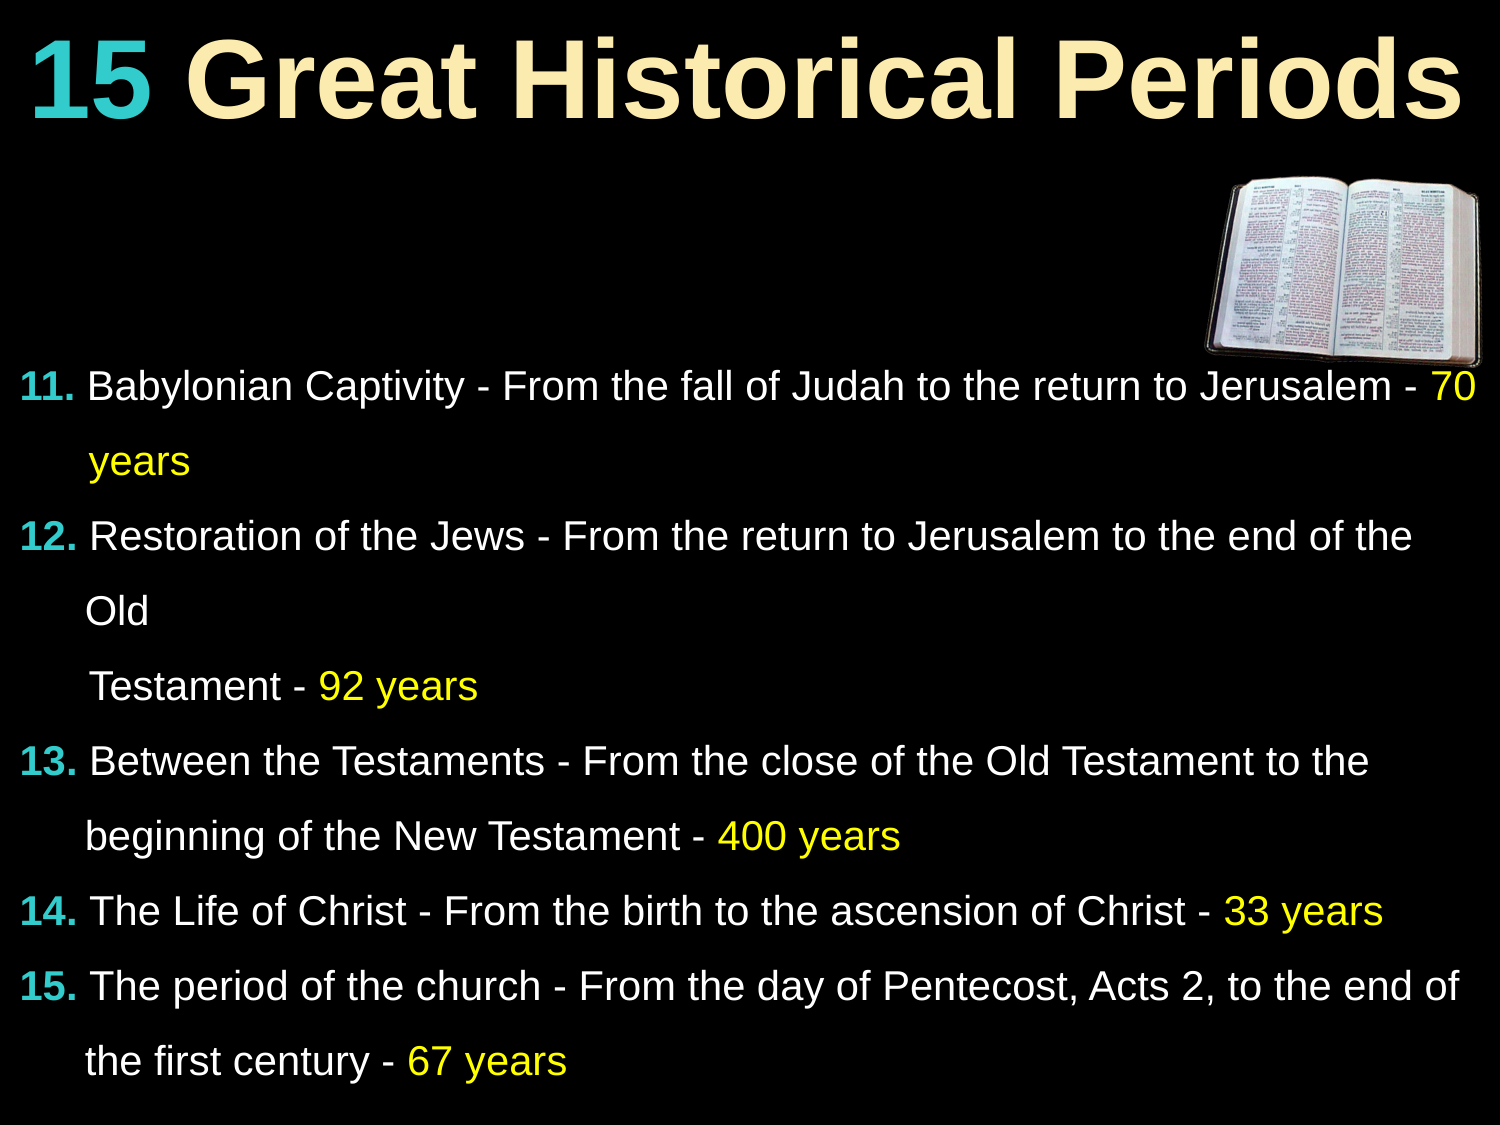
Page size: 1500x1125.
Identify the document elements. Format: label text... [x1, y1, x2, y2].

text_box 11. Babylonian Captivity - From the fall of Judah to the return to Jerusalem - 70 years 12. Restoration of the Jews - From the return to Jerusalem to the end of the Old Testament - 92 years 13. Between the Testaments - From the close of the Old Testament to the beginning of the New Testament - 400 years 14. The Life of Christ - From the birth to the ascension of Christ - 33 years 15. The period of the church - From the day of Pentecost, Acts 2, to the end of the first century - 67 years [4, 276, 1500, 1092]
text_box 15 Great Historical Periods [13, 0, 1481, 149]
picture [1185, 152, 1500, 401]
